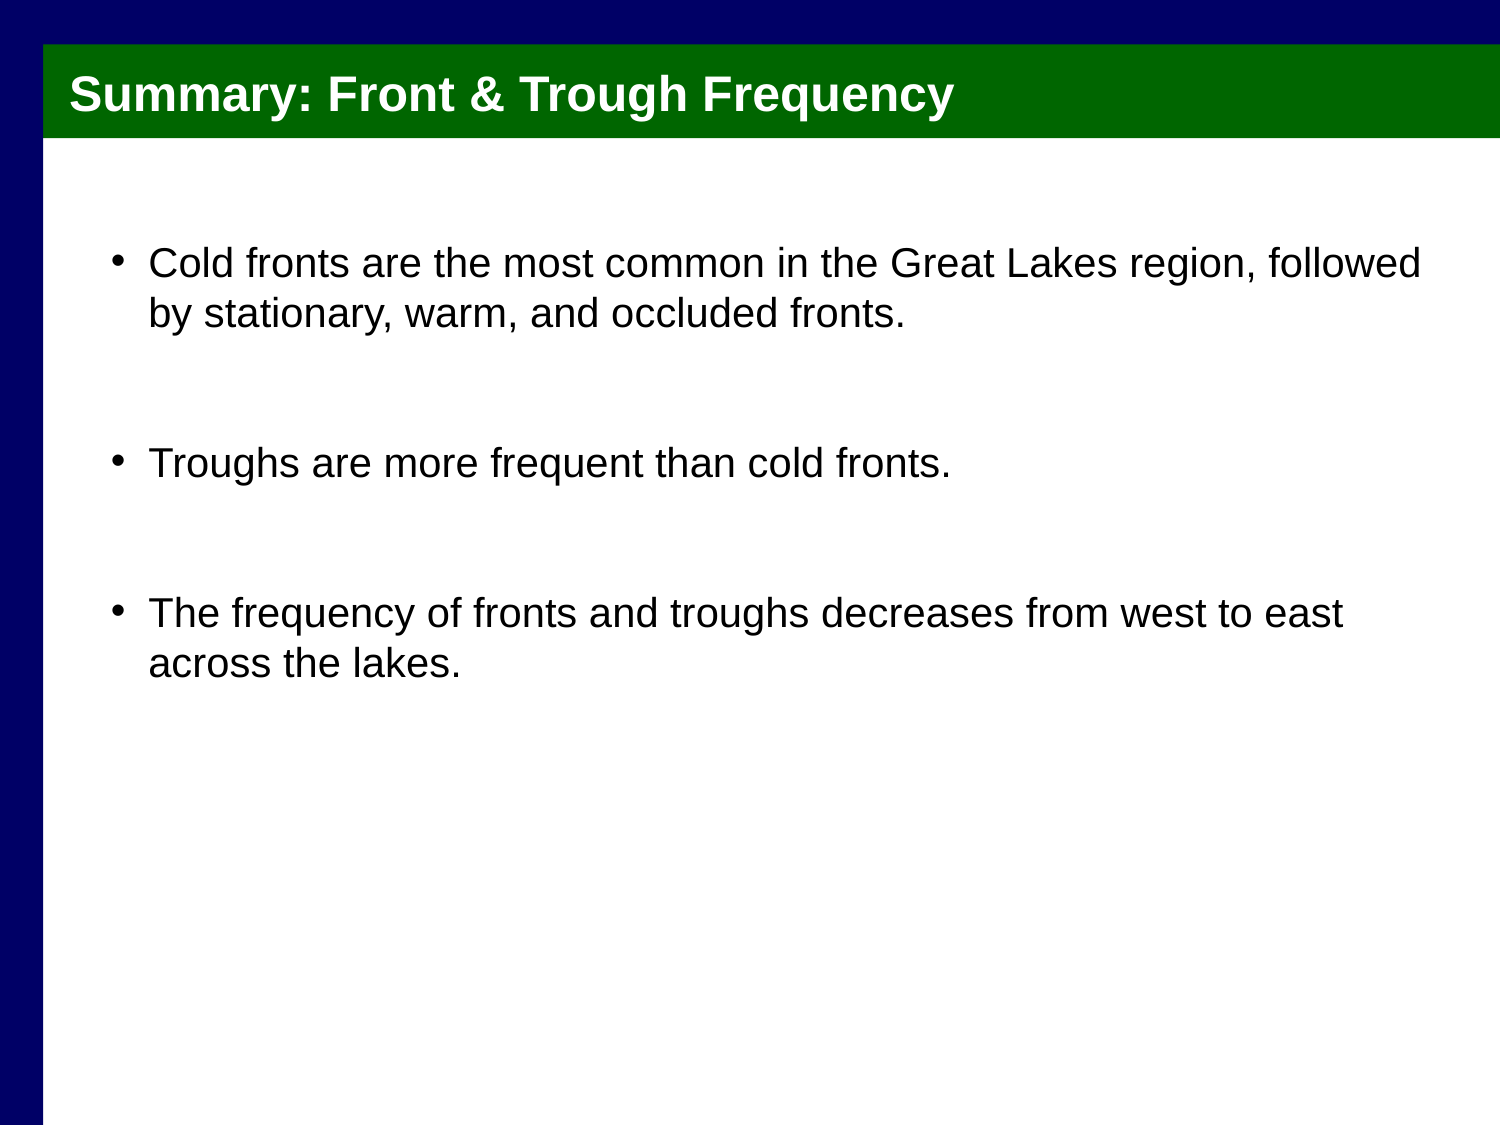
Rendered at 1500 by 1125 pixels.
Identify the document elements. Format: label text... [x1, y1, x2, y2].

text_box Cold fronts are the most common in the Great Lakes region, followed by stationary, warm, and occluded fronts. Troughs are more frequent than cold fronts. The frequency of fronts and troughs decreases from west to east across the lakes. [96, 153, 1470, 1071]
text_box Summary: Front & Trough Frequency [54, 54, 1472, 129]
